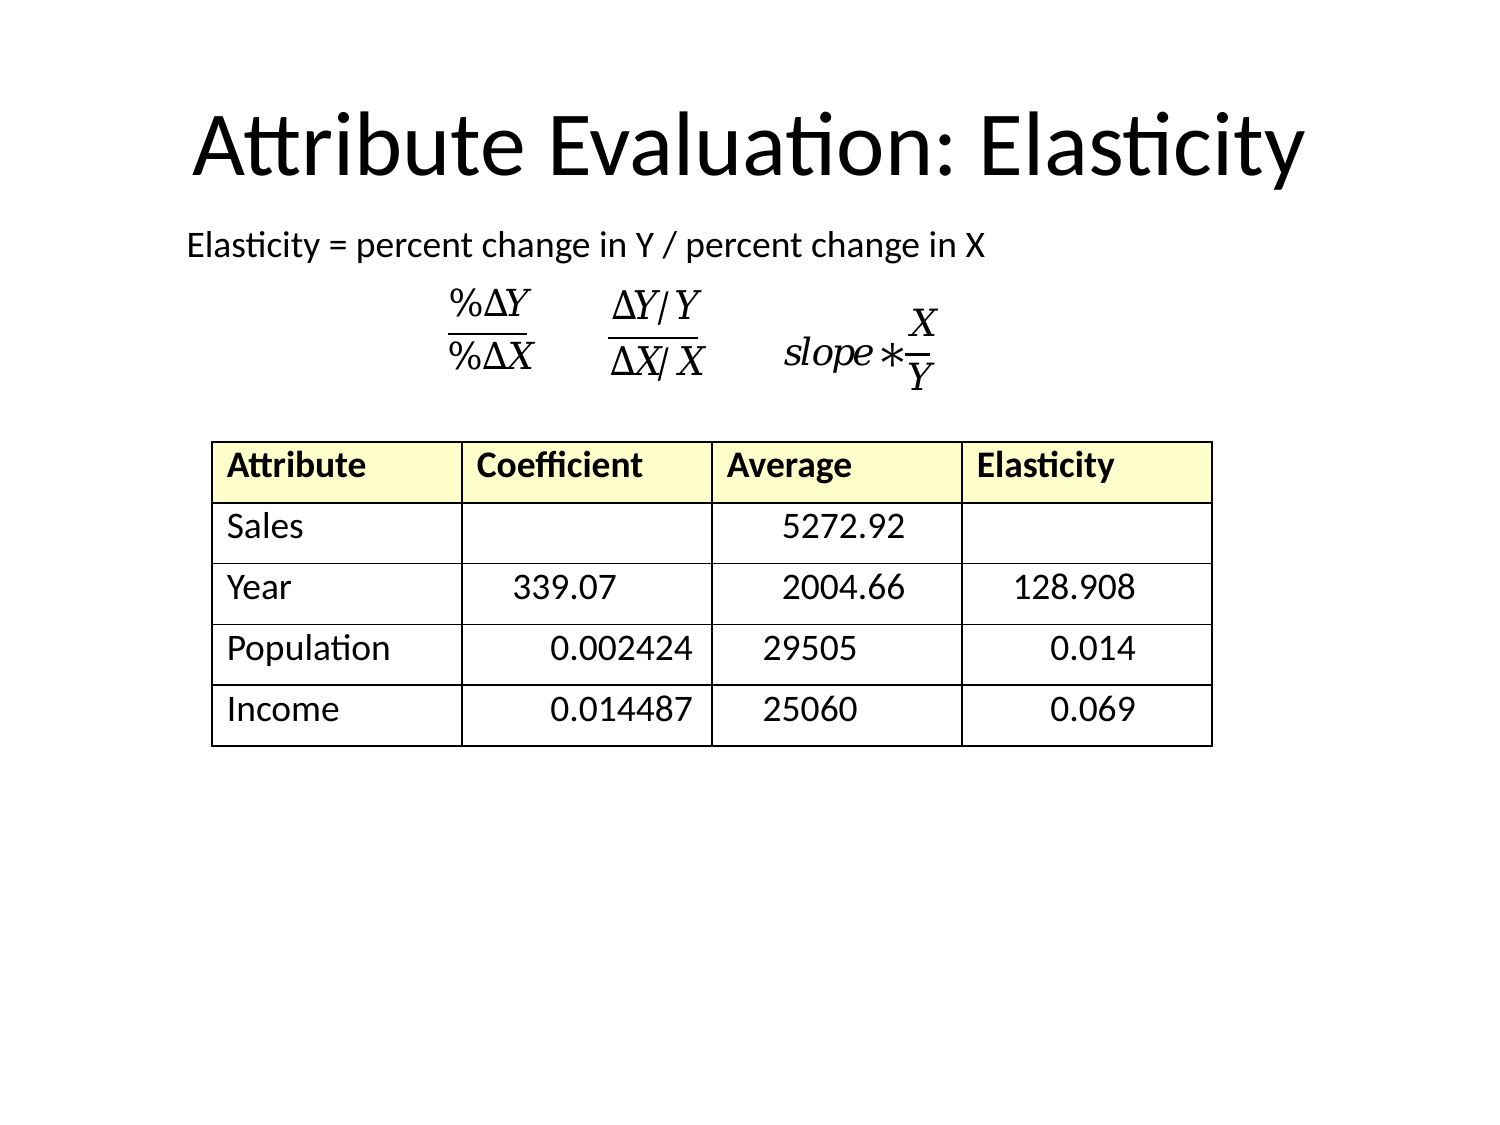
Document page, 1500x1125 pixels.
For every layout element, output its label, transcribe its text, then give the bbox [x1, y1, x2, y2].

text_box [607, 285, 751, 399]
table_cell Income [213, 686, 461, 745]
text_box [781, 306, 1157, 391]
table_cell 0.069 [963, 686, 1211, 745]
table_cell 25060 [713, 686, 961, 745]
table_cell 0.014 [963, 625, 1211, 684]
table_header Elasticity [963, 443, 1211, 502]
table_cell 0.014487 [463, 686, 711, 745]
table_header Coefficient [463, 443, 711, 502]
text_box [447, 285, 586, 393]
table_cell 0.002424 [463, 625, 711, 684]
table_cell [963, 504, 1211, 563]
text_box Elasticity = percent change in Y / percent change in X [171, 212, 1001, 273]
table_cell Year [213, 564, 461, 624]
table_header Attribute [213, 443, 461, 502]
table_header Average [713, 443, 961, 502]
table_cell 2004.66 [713, 564, 961, 624]
table_cell 5272.92 [713, 504, 961, 563]
table_cell Population [213, 625, 461, 684]
title Attribute Evaluation: Elasticity [75, 45, 1425, 233]
table_cell [463, 504, 711, 563]
table_cell 339.07 [463, 564, 711, 624]
table_cell 29505 [713, 625, 961, 684]
table_cell 128.908 [963, 564, 1211, 624]
table_cell Sales [213, 504, 461, 563]
